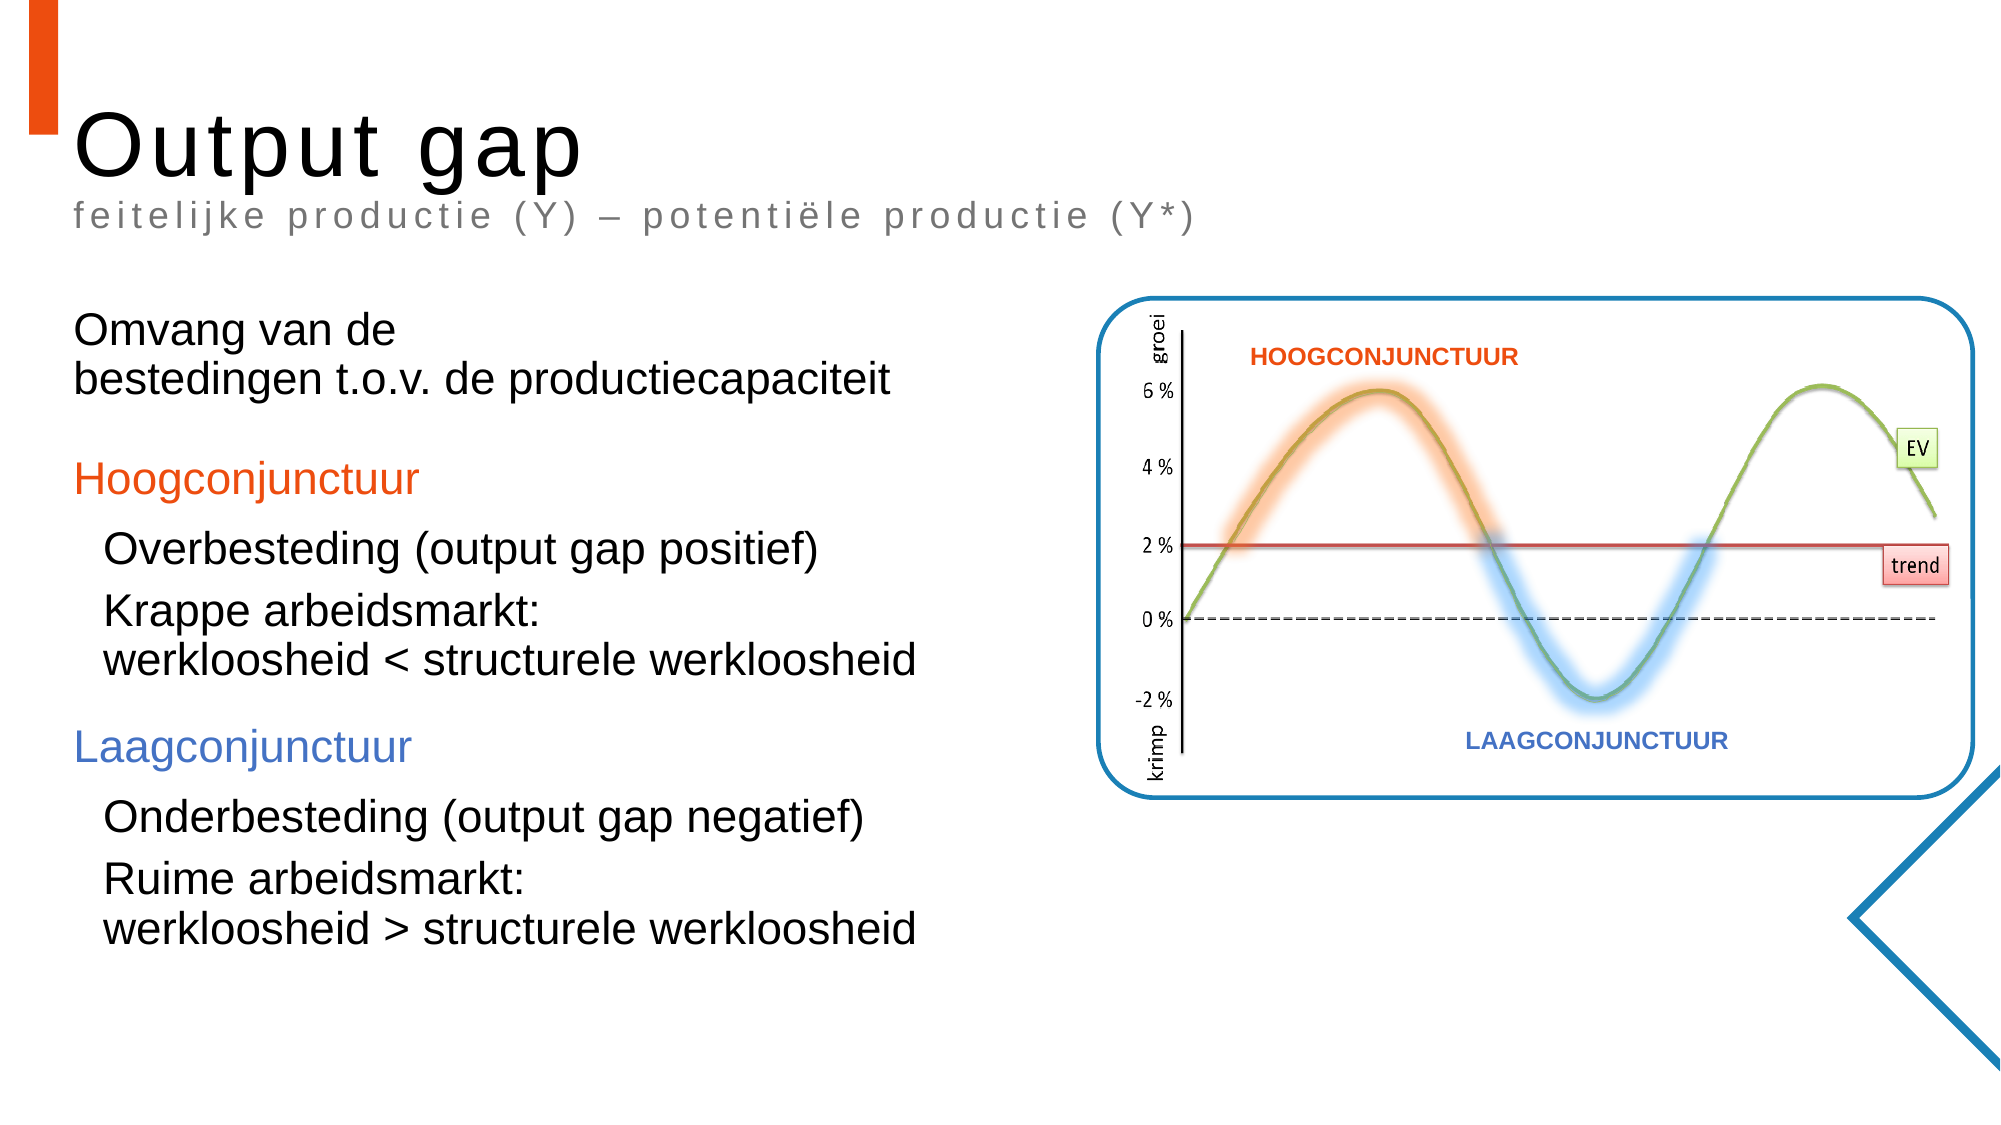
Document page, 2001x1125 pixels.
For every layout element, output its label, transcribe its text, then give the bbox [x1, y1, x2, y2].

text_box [1098, 298, 1973, 798]
list Omvang van de bestedingen t.o.v. de productiecapaciteit Hoogconjunctuur Overbesteding (output gap positief) Krappe arbeidsmarkt: werkloosheid < structurele werkloosheid Laagconjunctuur Onderbesteding (output gap negatief) Ruime arbeidsmarkt: werkloosheid > structurele werkloosheid [58, 298, 1099, 1067]
title Output gap feitelijke productie (Y) – potentiële productie (Y*) [58, 58, 1950, 277]
